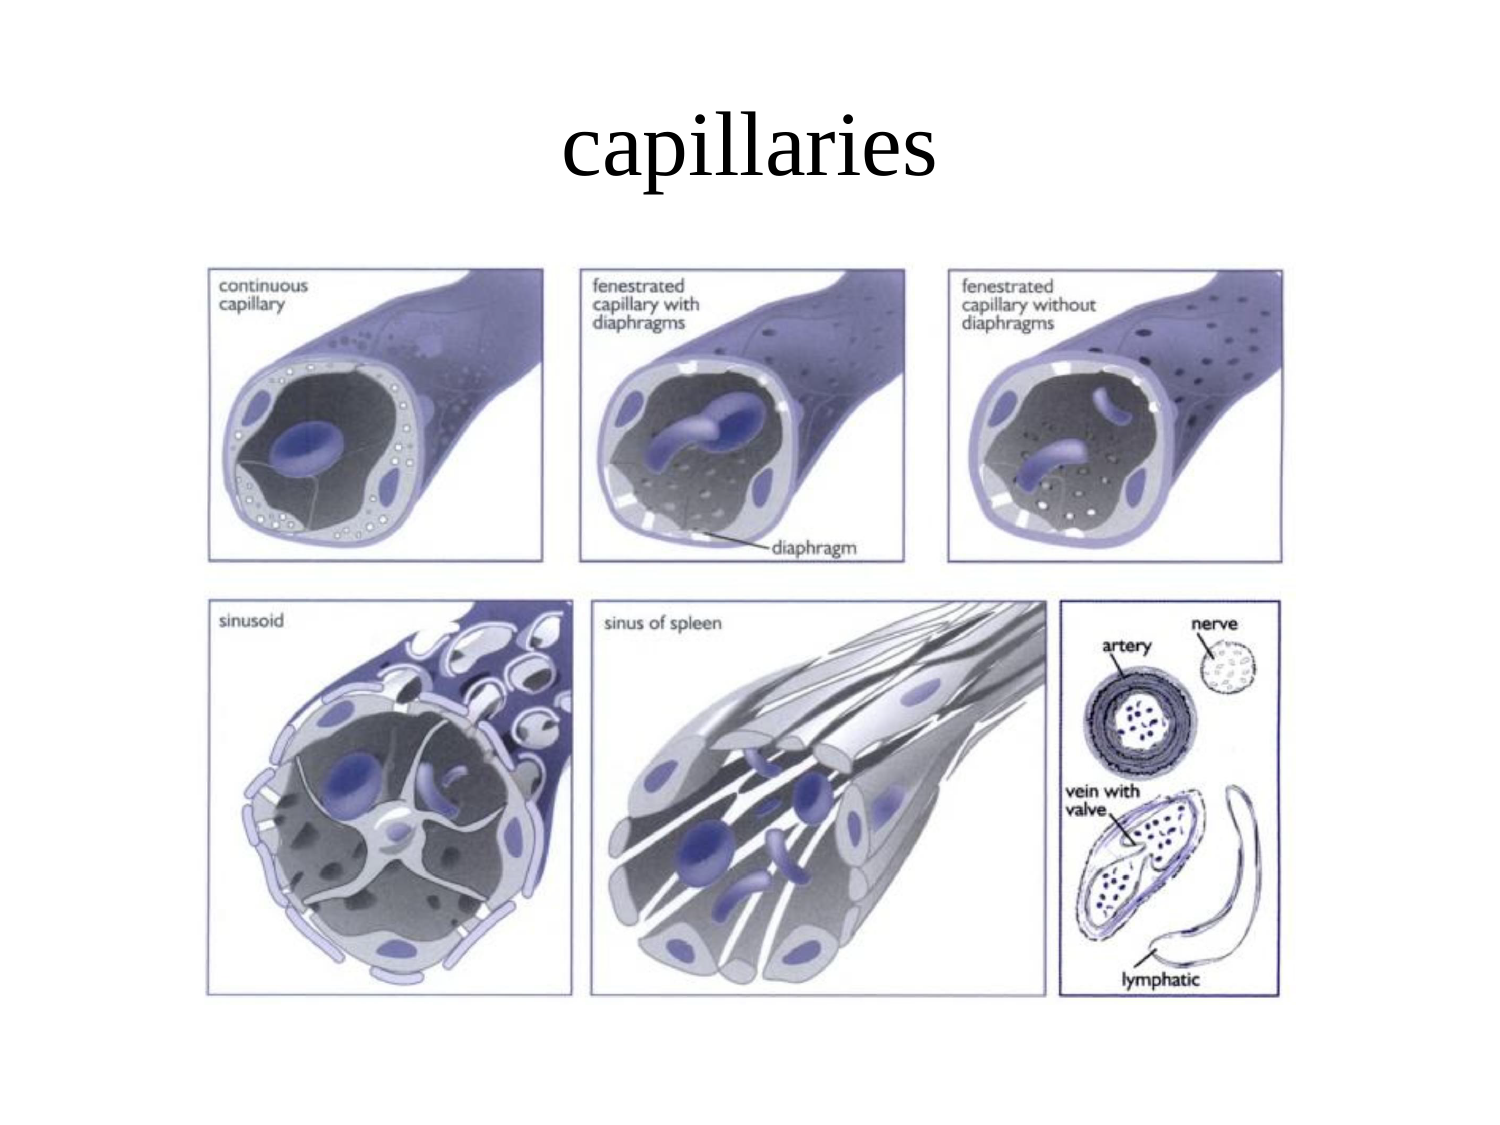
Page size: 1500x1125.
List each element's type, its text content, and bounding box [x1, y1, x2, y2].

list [197, 262, 1303, 1006]
title capillaries [75, 45, 1425, 233]
